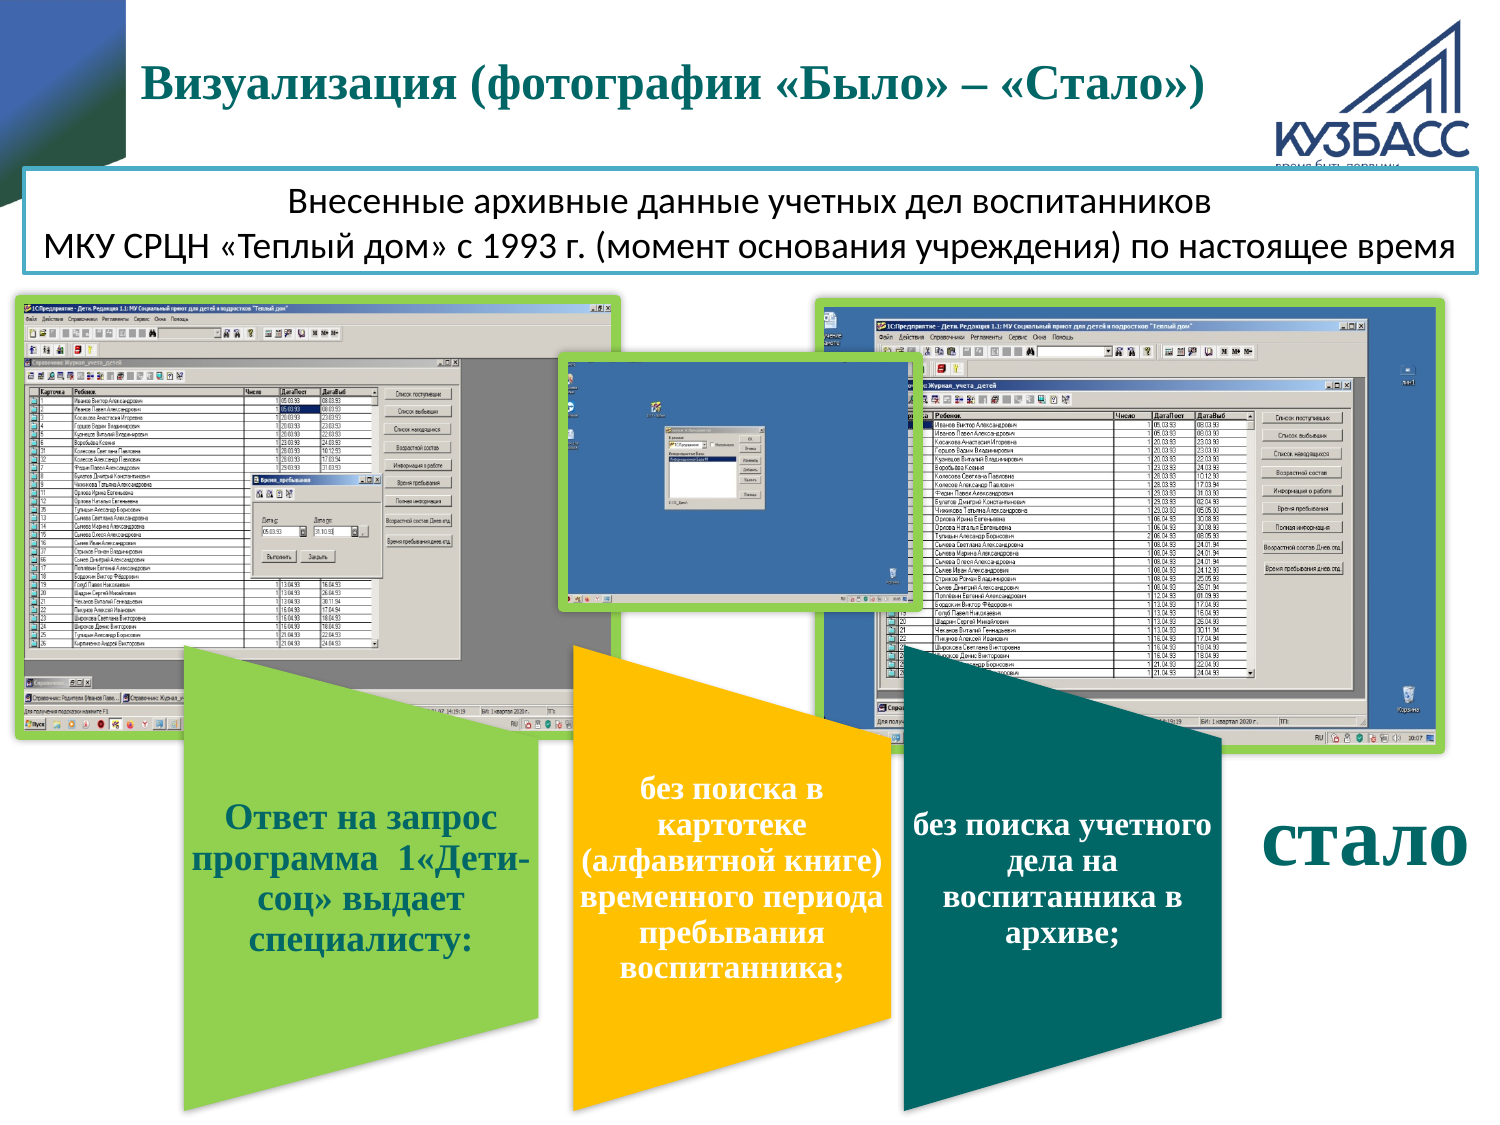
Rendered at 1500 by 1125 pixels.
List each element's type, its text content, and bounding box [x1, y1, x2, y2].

picture [23, 303, 1436, 746]
text_box Визуализация (фотографии «Было» – «Стало») [100, 42, 1246, 118]
picture [1276, 19, 1470, 166]
text_box стало [1246, 775, 1486, 890]
text_box Внесенные архивные данные учетных дел воспитанников МКУ СРЦН «Теплый дом» с 1993 г. (момент основания учреждения) по настоящее время [22, 166, 1479, 275]
picture [0, 0, 126, 208]
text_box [182, 644, 1223, 1112]
